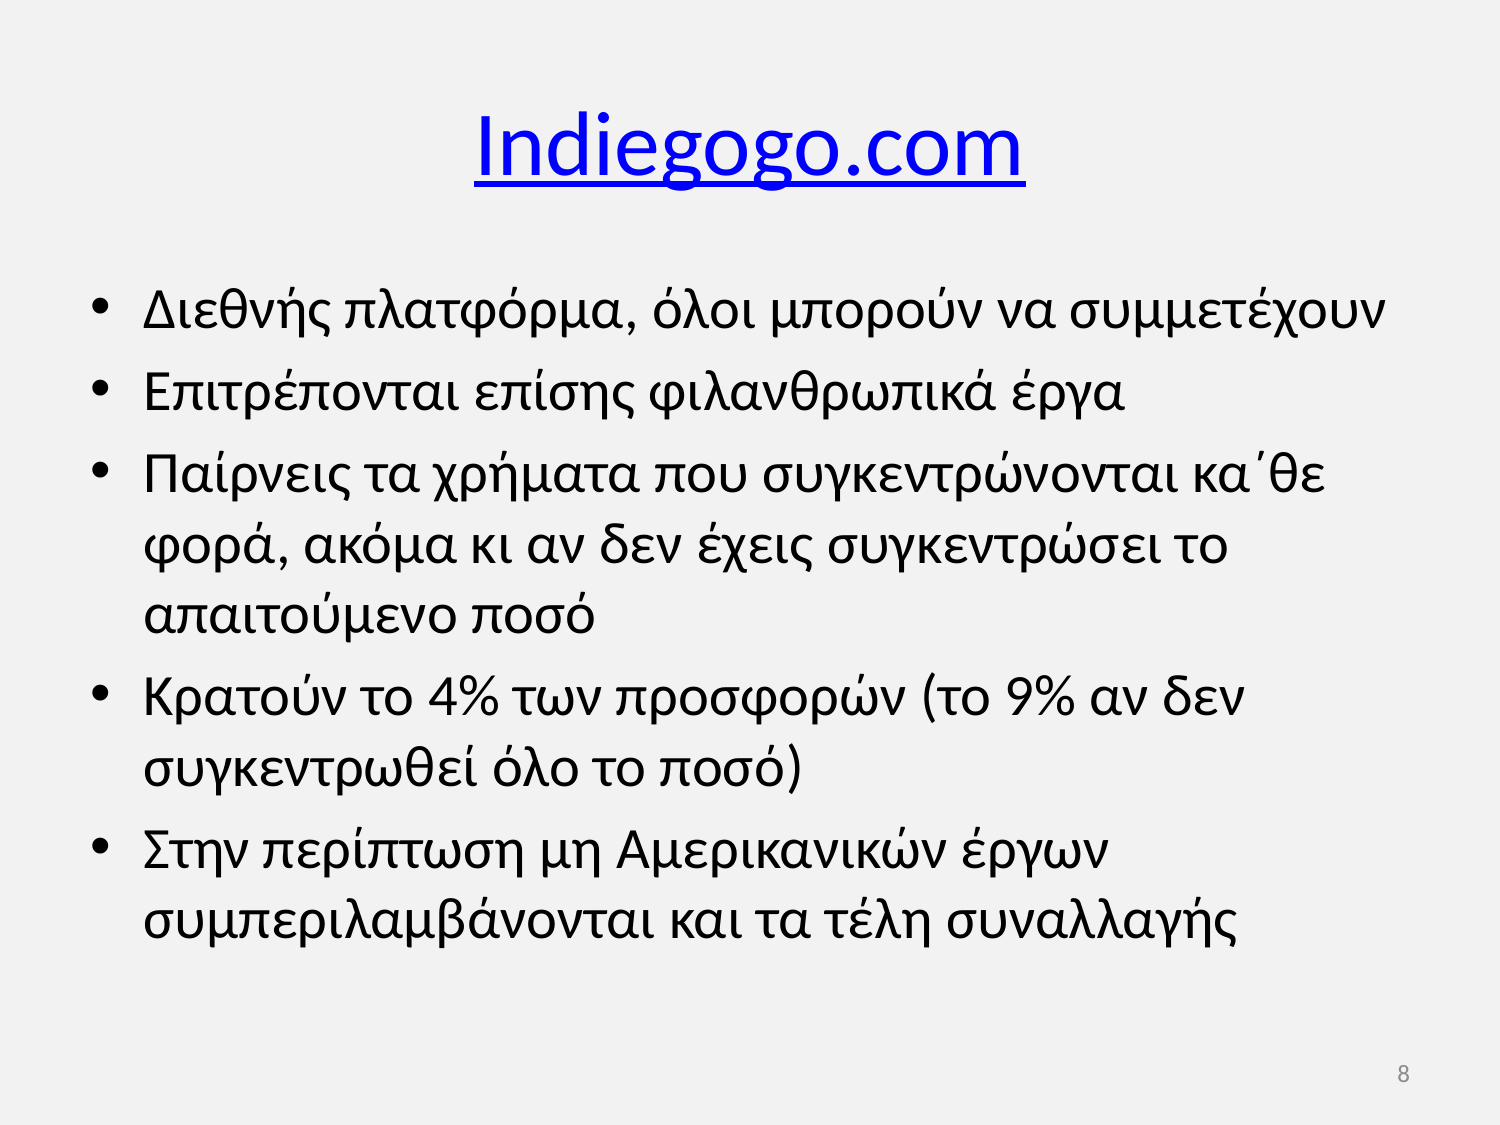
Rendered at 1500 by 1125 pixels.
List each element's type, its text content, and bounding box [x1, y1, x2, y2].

title Indiegogo.com [75, 45, 1425, 233]
slide_number 8 [1074, 1042, 1425, 1103]
list Διεθνής πλατφόρμα, όλοι μπορούν να συμμετέχουν Επιτρέπονται επίσης φιλανθρωπικά έργα Παίρνεις τα χρήματα που συγκεντρώνονται κα΄θε φορά, ακόμα κι αν δεν έχεις συγκεντρώσει το απαιτούμενο ποσό Κρατούν το 4% των προσφορών (το 9% αν δεν συγκεντρωθεί όλο το ποσό) Στην περίπτωση μη Αμερικανικών έργων συμπεριλαμβάνονται και τα τέλη συναλλαγής [75, 262, 1425, 1005]
